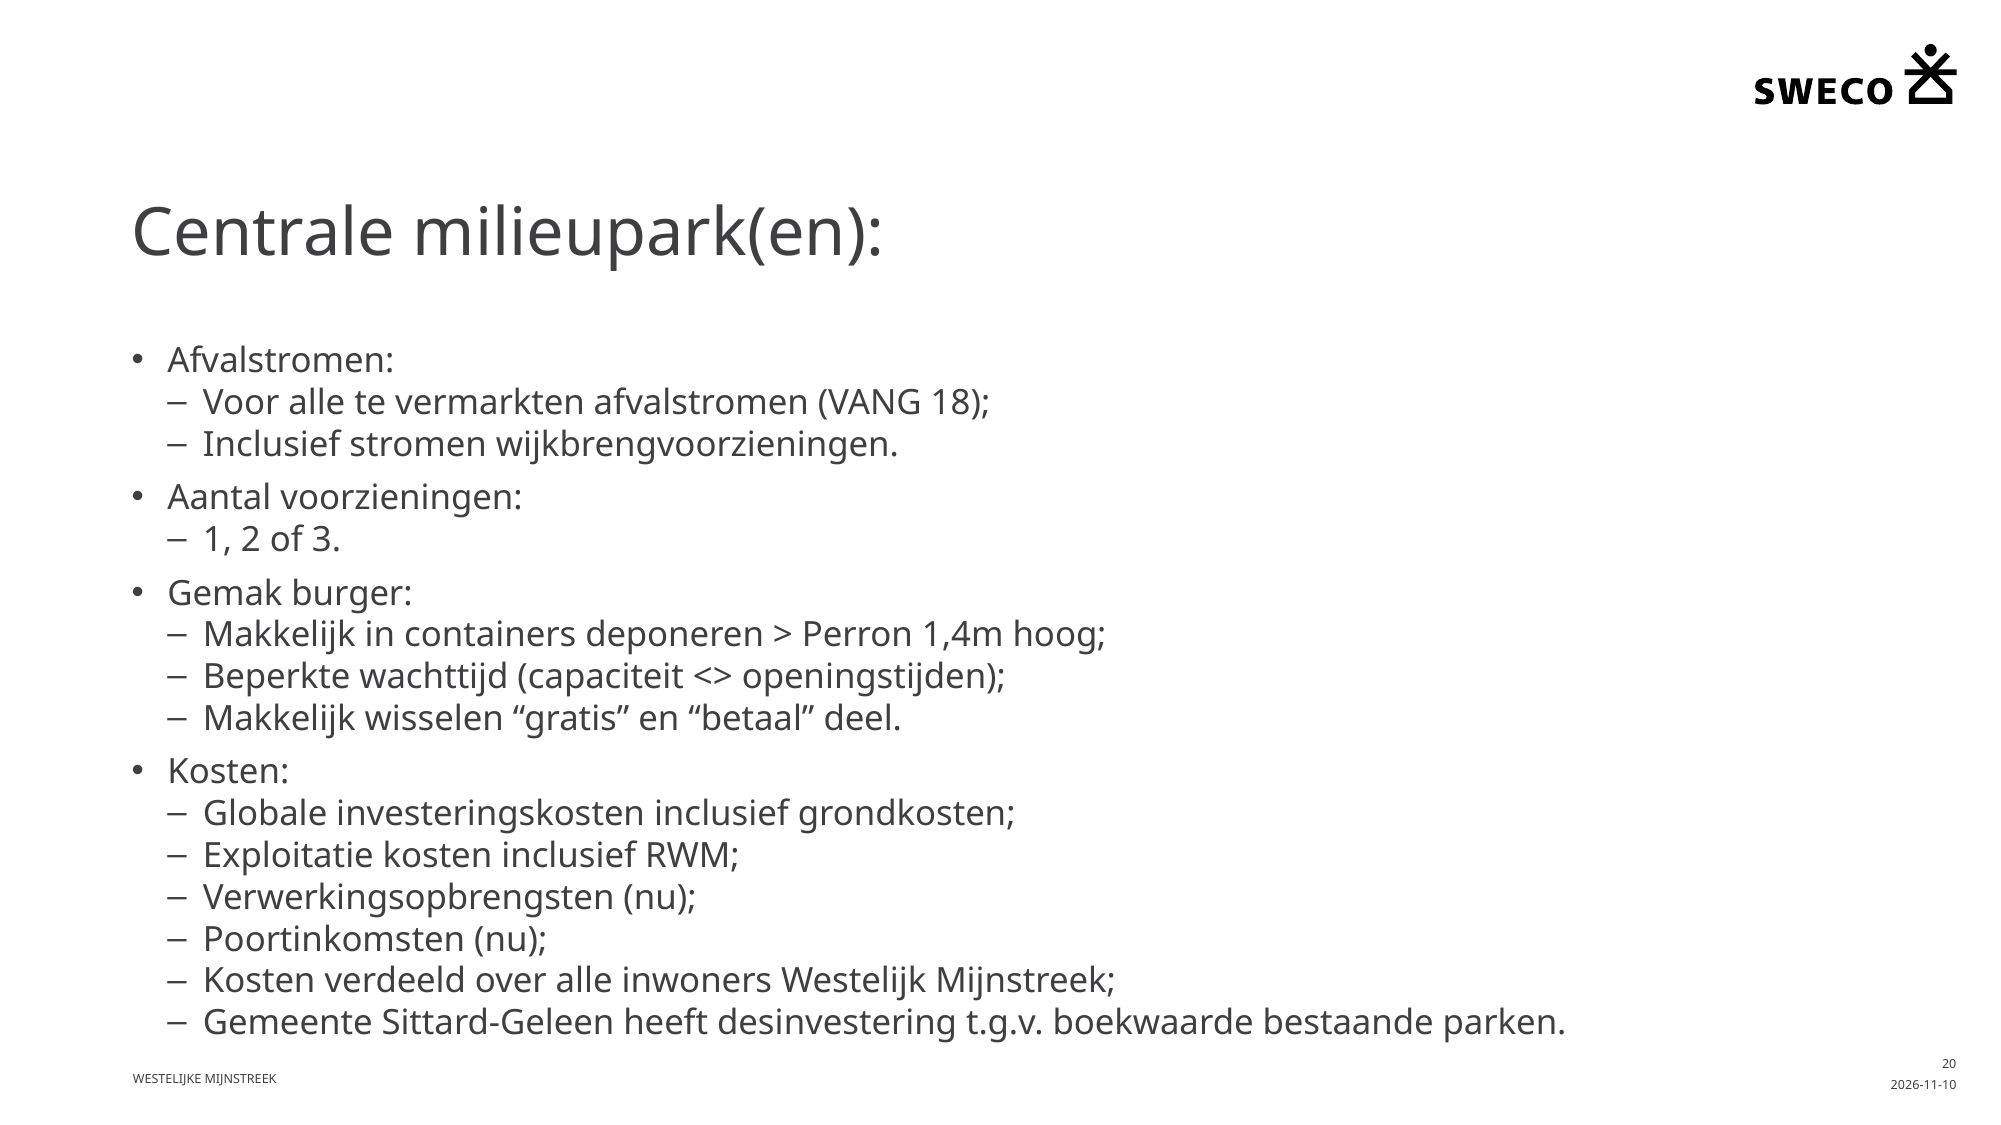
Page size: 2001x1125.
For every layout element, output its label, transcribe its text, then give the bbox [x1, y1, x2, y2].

title Centrale milieupark(en): [131, 124, 1957, 270]
footer Westelijke Mijnstreek [132, 1048, 449, 1088]
list Afvalstromen: Voor alle te vermarkten afvalstromen (VANG 18); Inclusief stromen wijkbrengvoorzieningen. Aantal voorzieningen: 1, 2 of 3. Gemak burger: Makkelijk in containers deponeren > Perron 1,4m hoog; Beperkte wachttijd (capaciteit <> openingstijden); Makkelijk wisselen “gratis” en “betaal” deel. Kosten: Globale investeringskosten inclusief grondkosten; Exploitatie kosten inclusief RWM; Verwerkingsopbrengsten (nu); Poortinkomsten (nu); Kosten verdeeld over alle inwoners Westelijk Mijnstreek; Gemeente Sittard-Geleen heeft desinvestering t.g.v. boekwaarde bestaande parken. [131, 337, 1957, 1045]
slide_number 20 [1506, 1048, 1957, 1074]
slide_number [1506, 1076, 1957, 1095]
